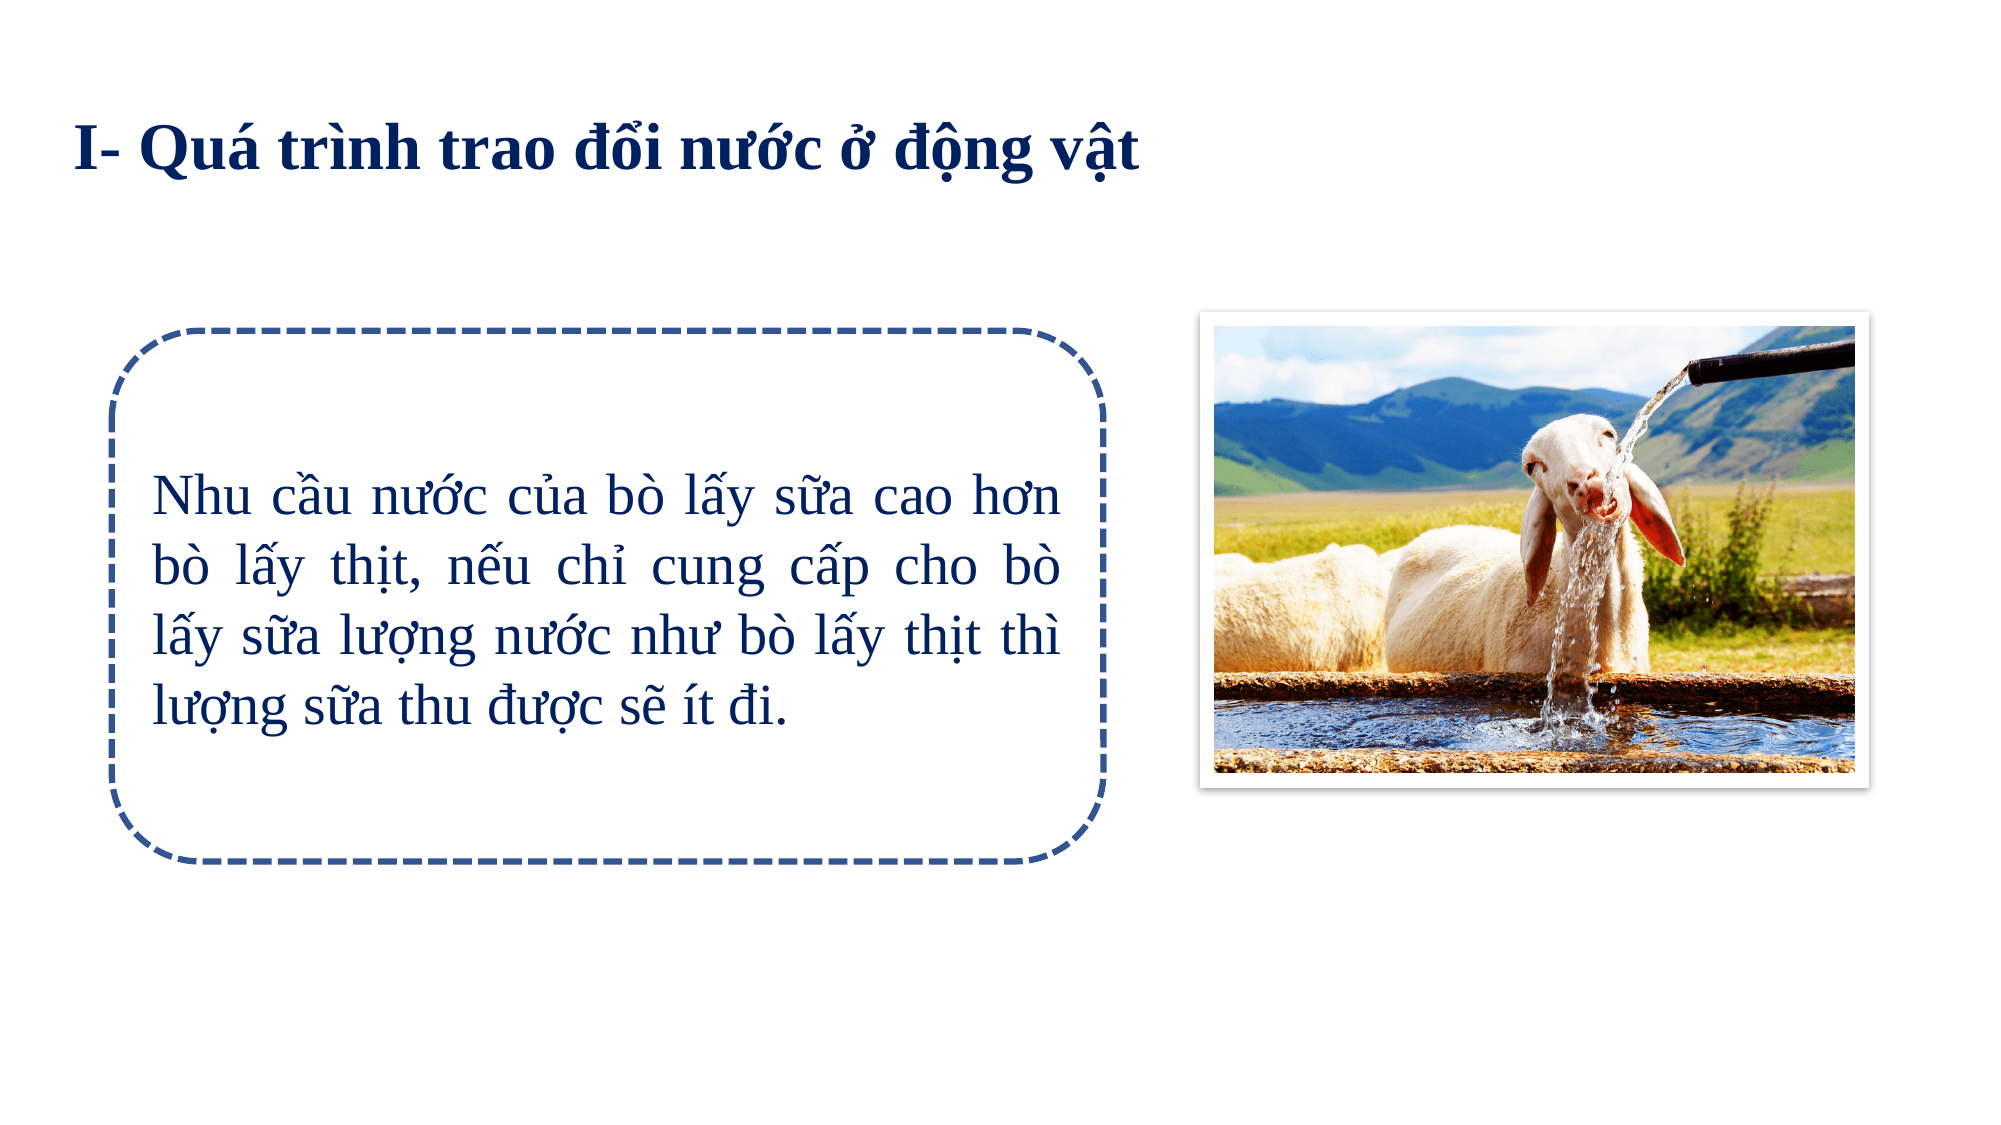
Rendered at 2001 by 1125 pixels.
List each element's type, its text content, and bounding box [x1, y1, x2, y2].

text_box I- Quá trình trao đổi nước ở động vật [58, 55, 1670, 191]
picture [1214, 326, 1855, 774]
text_box Nhu cầu nước của bò lấy sữa cao hơn bò lấy thịt, nếu chỉ cung cấp cho bò lấy sữa lượng nước như bò lấy thịt thì lượng sữa thu được sẽ ít đi. [110, 329, 1105, 863]
